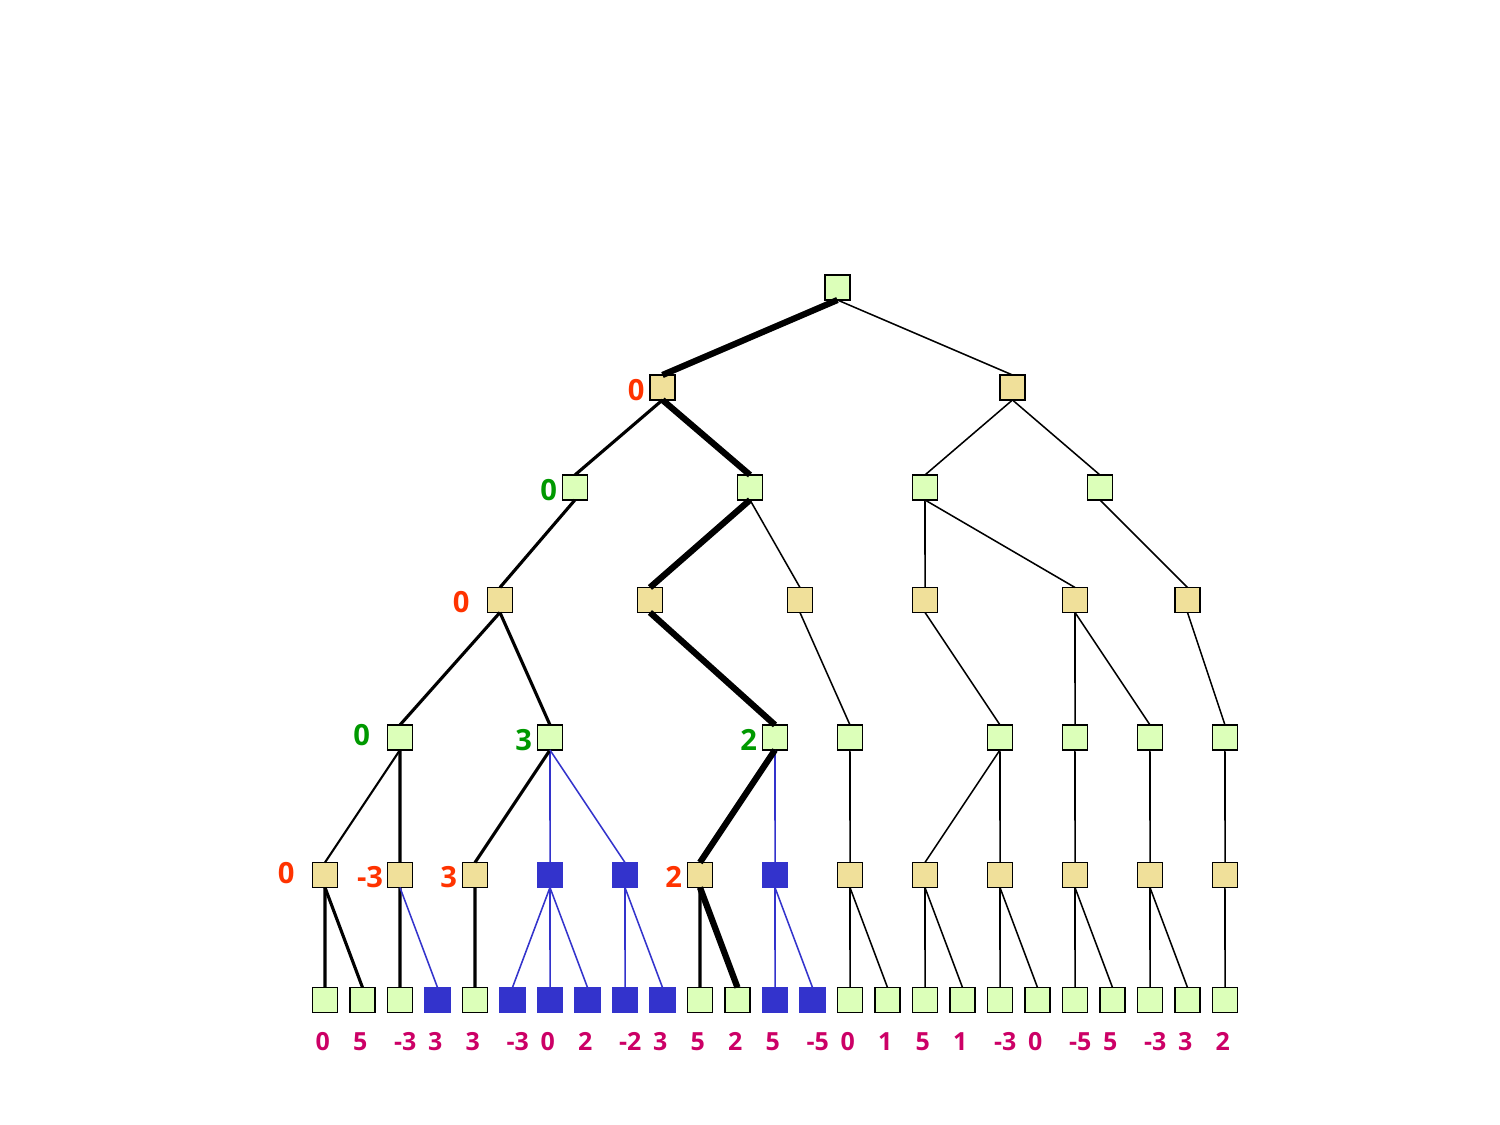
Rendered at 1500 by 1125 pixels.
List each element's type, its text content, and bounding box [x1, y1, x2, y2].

text_box [950, 987, 975, 1013]
text_box [987, 725, 1013, 750]
text_box 2 [570, 1017, 608, 1063]
text_box [762, 862, 788, 888]
text_box [637, 587, 663, 613]
text_box 2 [725, 713, 773, 764]
text_box [787, 587, 813, 613]
text_box [1062, 987, 1088, 1013]
text_box [1062, 587, 1088, 613]
text_box [773, 725, 788, 750]
text_box -5 [795, 1017, 844, 1063]
text_box [999, 375, 1025, 400]
text_box [350, 987, 375, 1013]
text_box [462, 987, 488, 1013]
text_box [698, 862, 713, 888]
text_box [575, 987, 600, 1013]
text_box [737, 474, 763, 500]
text_box 3 [458, 1017, 495, 1063]
text_box [912, 474, 938, 500]
text_box [1137, 987, 1163, 1013]
text_box 0 [438, 576, 485, 626]
text_box 5 [683, 1017, 720, 1063]
text_box [399, 862, 413, 888]
text_box [912, 987, 938, 1013]
text_box [800, 987, 825, 1013]
text_box 5 [750, 1017, 795, 1063]
text_box 5 [1088, 1017, 1133, 1063]
text_box [537, 987, 563, 1013]
text_box [912, 587, 938, 613]
text_box [1025, 987, 1050, 1013]
text_box [487, 587, 513, 613]
text_box 5 [338, 1017, 379, 1063]
text_box [1087, 474, 1113, 500]
text_box [1062, 862, 1088, 888]
text_box [1137, 725, 1163, 750]
text_box [660, 375, 675, 400]
text_box [875, 987, 900, 1013]
text_box [473, 862, 488, 888]
text_box 3 [413, 1017, 458, 1063]
text_box [762, 987, 788, 1013]
text_box -2 [608, 1017, 638, 1063]
text_box [548, 725, 563, 750]
text_box [387, 725, 413, 750]
text_box [387, 987, 413, 1013]
text_box [425, 987, 450, 1013]
text_box 0 [844, 1017, 863, 1063]
text_box [987, 862, 1013, 888]
text_box 2 [650, 851, 698, 901]
text_box 3 [500, 713, 548, 764]
text_box 0 [525, 463, 573, 514]
text_box [1175, 587, 1200, 613]
text_box -3 [495, 1017, 525, 1063]
text_box 0 [613, 363, 660, 414]
text_box [1175, 987, 1200, 1013]
text_box 3 [638, 1017, 683, 1063]
text_box [500, 987, 525, 1013]
text_box 2 [720, 1017, 750, 1063]
text_box -3 [379, 1017, 413, 1063]
text_box [1212, 725, 1238, 750]
text_box [837, 987, 863, 1013]
text_box [537, 862, 563, 888]
text_box 5 [908, 1017, 945, 1063]
text_box [312, 987, 338, 1013]
text_box 0 [1032, 1017, 1058, 1063]
text_box [312, 862, 338, 888]
text_box [650, 987, 675, 1013]
text_box 0 [263, 847, 310, 897]
text_box 1 [945, 1017, 979, 1063]
text_box [987, 987, 1013, 1013]
text_box [573, 474, 588, 500]
text_box -3 [1133, 1017, 1182, 1063]
text_box -3 [979, 1017, 1032, 1063]
text_box [1137, 862, 1163, 888]
text_box [687, 987, 713, 1013]
text_box [912, 862, 938, 888]
text_box -3 [342, 851, 399, 901]
text_box 0 [328, 700, 386, 761]
text_box 3 [1182, 1017, 1200, 1063]
text_box 0 [525, 1017, 570, 1063]
text_box -5 [1058, 1017, 1088, 1063]
text_box [1212, 862, 1238, 888]
text_box 0 [300, 1017, 338, 1063]
text_box [612, 987, 638, 1013]
text_box [1062, 725, 1088, 750]
text_box [725, 987, 750, 1013]
text_box 1 [863, 1017, 908, 1063]
text_box [837, 862, 863, 888]
text_box [837, 725, 863, 750]
text_box [1212, 987, 1238, 1013]
text_box [825, 275, 850, 300]
text_box [612, 862, 638, 888]
text_box 2 [1200, 1017, 1245, 1063]
text_box [1100, 987, 1125, 1013]
text_box 3 [425, 851, 473, 901]
